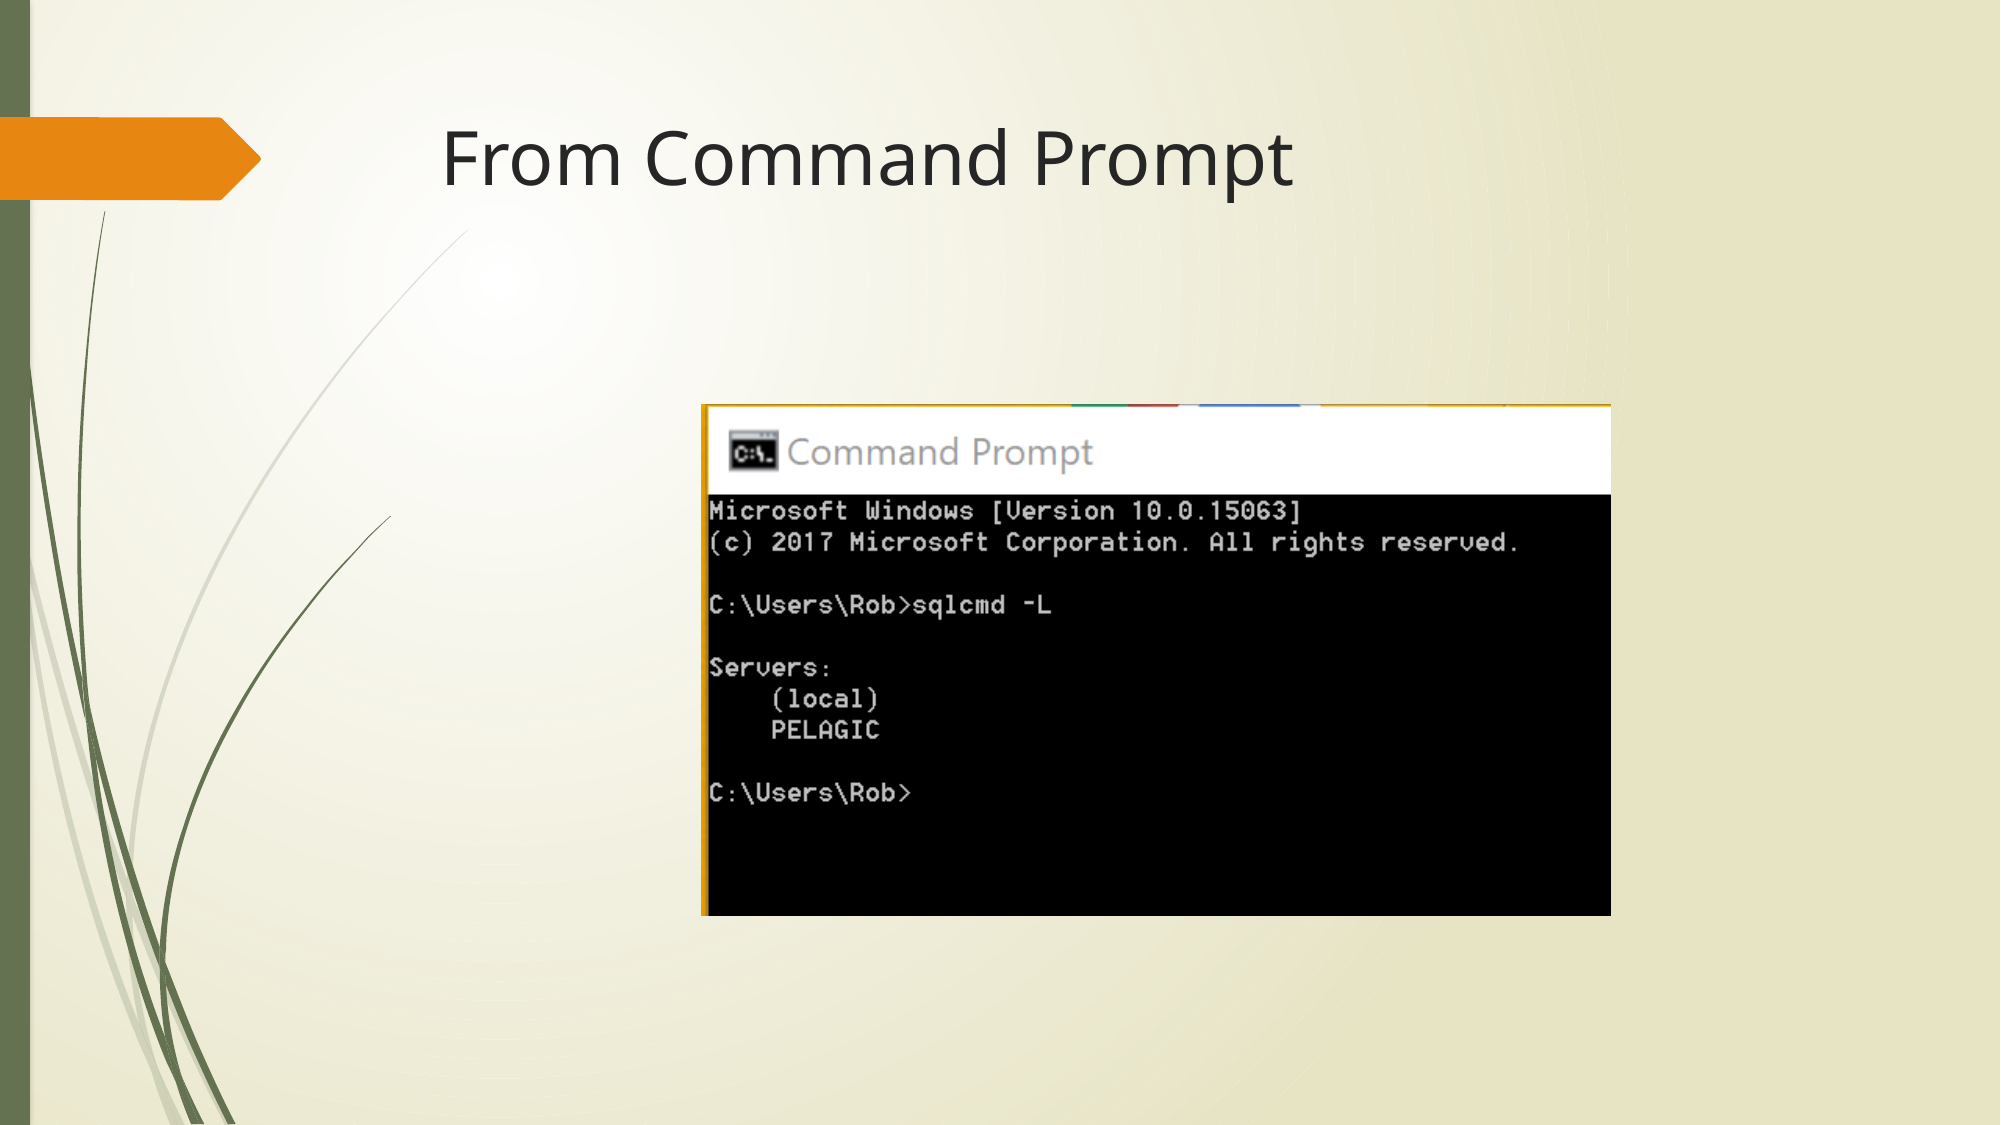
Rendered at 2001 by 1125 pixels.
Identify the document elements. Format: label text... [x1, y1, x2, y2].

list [701, 404, 1611, 916]
title From Command Prompt [425, 102, 1888, 313]
